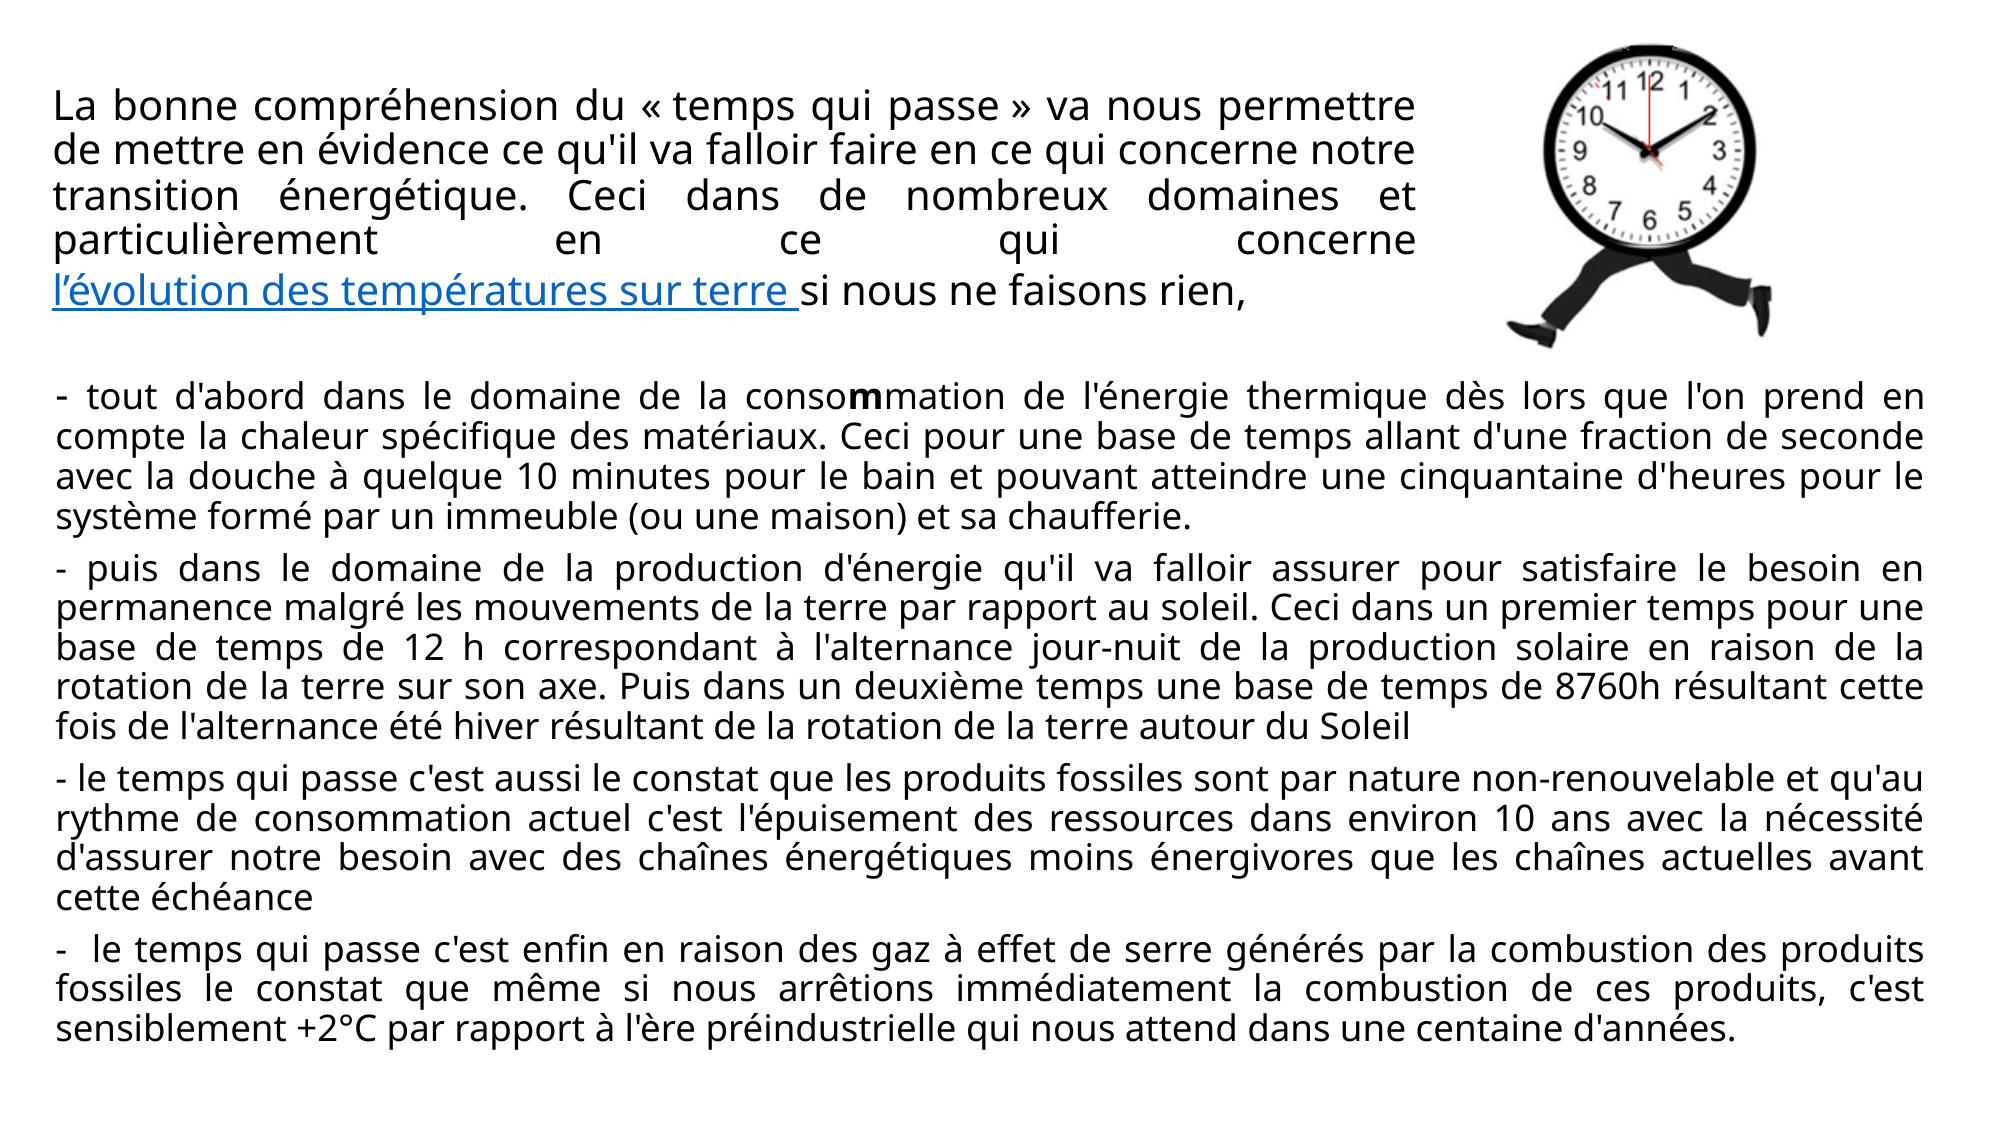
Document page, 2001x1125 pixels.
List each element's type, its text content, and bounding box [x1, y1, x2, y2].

picture [1500, 38, 1779, 351]
subtitle - tout d'abord dans le domaine de la consommation de l'énergie thermique dès lors que l'on prend en compte la chaleur spécifique des matériaux. Ceci pour une base de temps allant d'une fraction de seconde avec la douche à quelque 10 minutes pour le bain et pouvant atteindre une cinquantaine d'heures pour le système formé par un immeuble (ou une maison) et sa chaufferie. - puis dans le domaine de la production d'énergie qu'il va falloir assurer pour satisfaire le besoin en permanence malgré les mouvements de la terre par rapport au soleil. Ceci dans un premier temps pour une base de temps de 12 h correspondant à l'alternance jour-nuit de la production solaire en raison de la rotation de la terre sur son axe. Puis dans un deuxième temps une base de temps de 8760h résultant cette fois de l'alternance été hiver résultant de la rotation de la terre autour du Soleil - le temps qui passe c'est aussi le constat que les produits fossiles sont par nature non-renouvelable et qu'au rythme de consommation actuel c'est l'épuisement des ressources dans environ 10 ans avec la nécessité d'assurer notre besoin avec des chaînes énergétiques moins énergivores que les chaînes actuelles avant cette échéance - le temps qui passe c'est enfin en raison des gaz à effet de serre générés par la combustion des produits fossiles le constat que même si nous arrêtions immédiatement la combustion de ces produits, c'est sensiblement +2°C par rapport à l'ère préindustrielle qui nous attend dans une centaine d'années. [0, 366, 1942, 1060]
text_box La bonne compréhension du « temps qui passe » va nous permettre de mettre en évidence ce qu'il va falloir faire en ce qui concerne notre transition énergétique. Ceci dans de nombreux domaines et particulièrement en ce qui concerne l’évolution des températures sur terre si nous ne faisons rien, [37, 98, 1432, 323]
